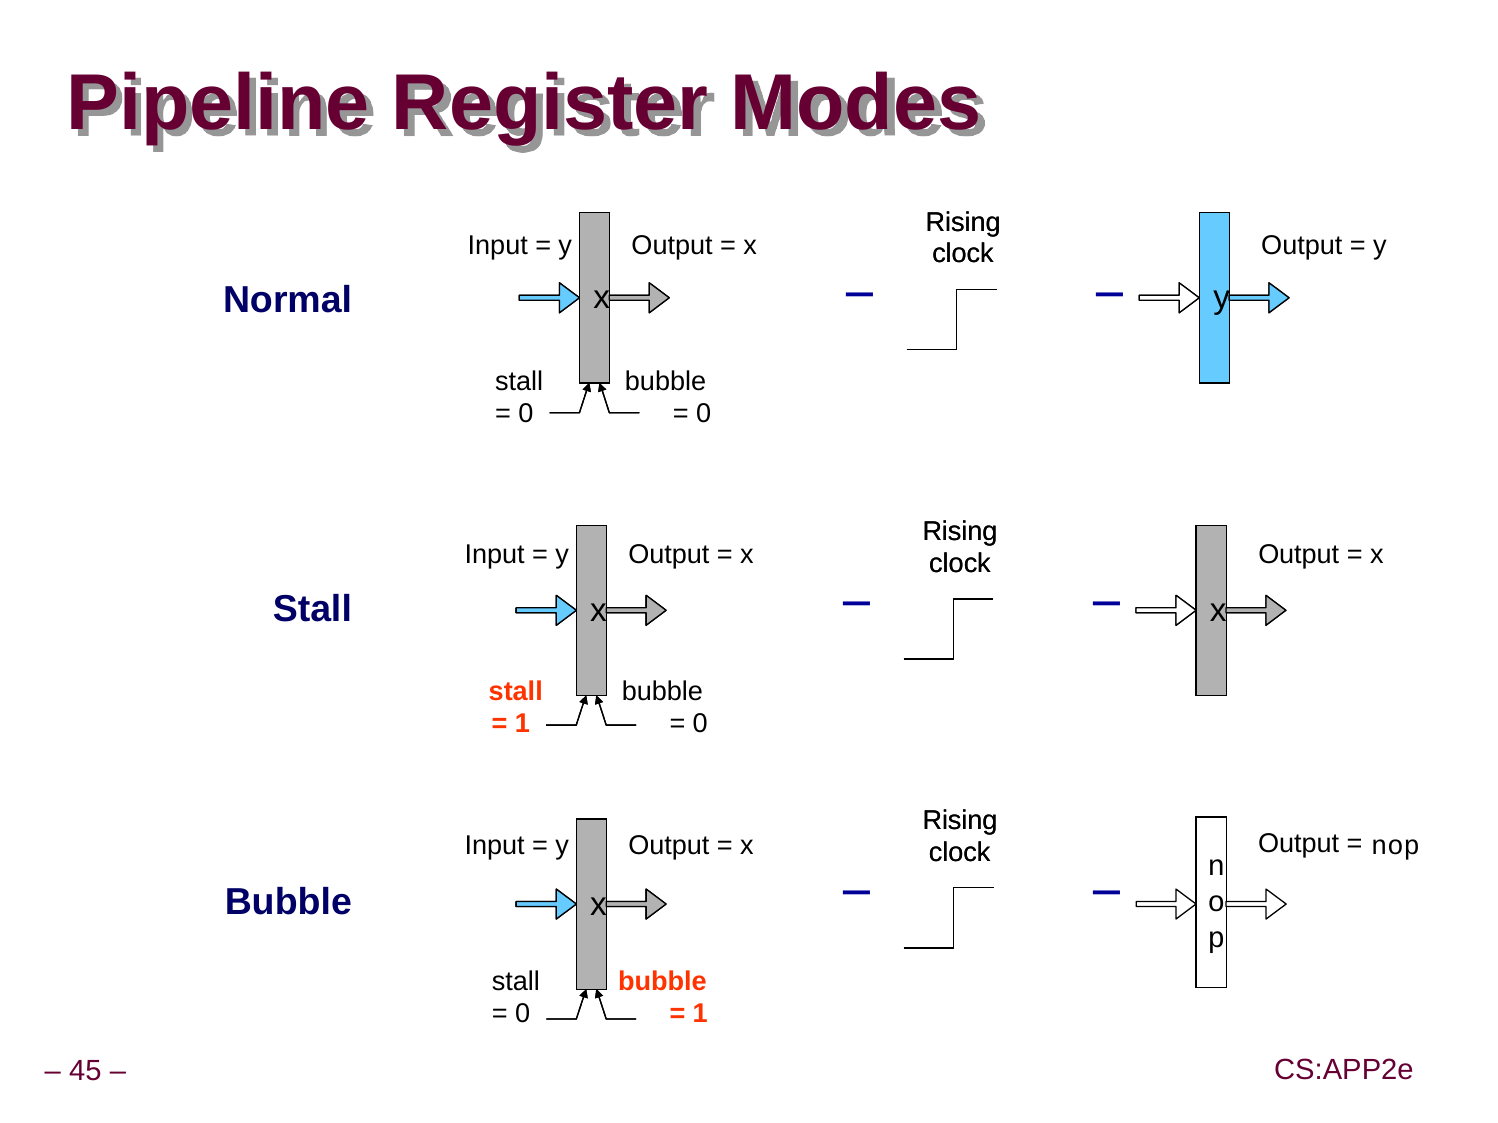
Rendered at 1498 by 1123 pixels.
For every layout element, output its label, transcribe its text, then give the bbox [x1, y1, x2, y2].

title Pipeline Register Modes [66, 40, 1495, 169]
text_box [99, 524, 760, 746]
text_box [792, 797, 1424, 988]
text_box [99, 212, 878, 437]
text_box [792, 508, 1390, 696]
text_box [808, 199, 1393, 384]
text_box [99, 822, 760, 1037]
